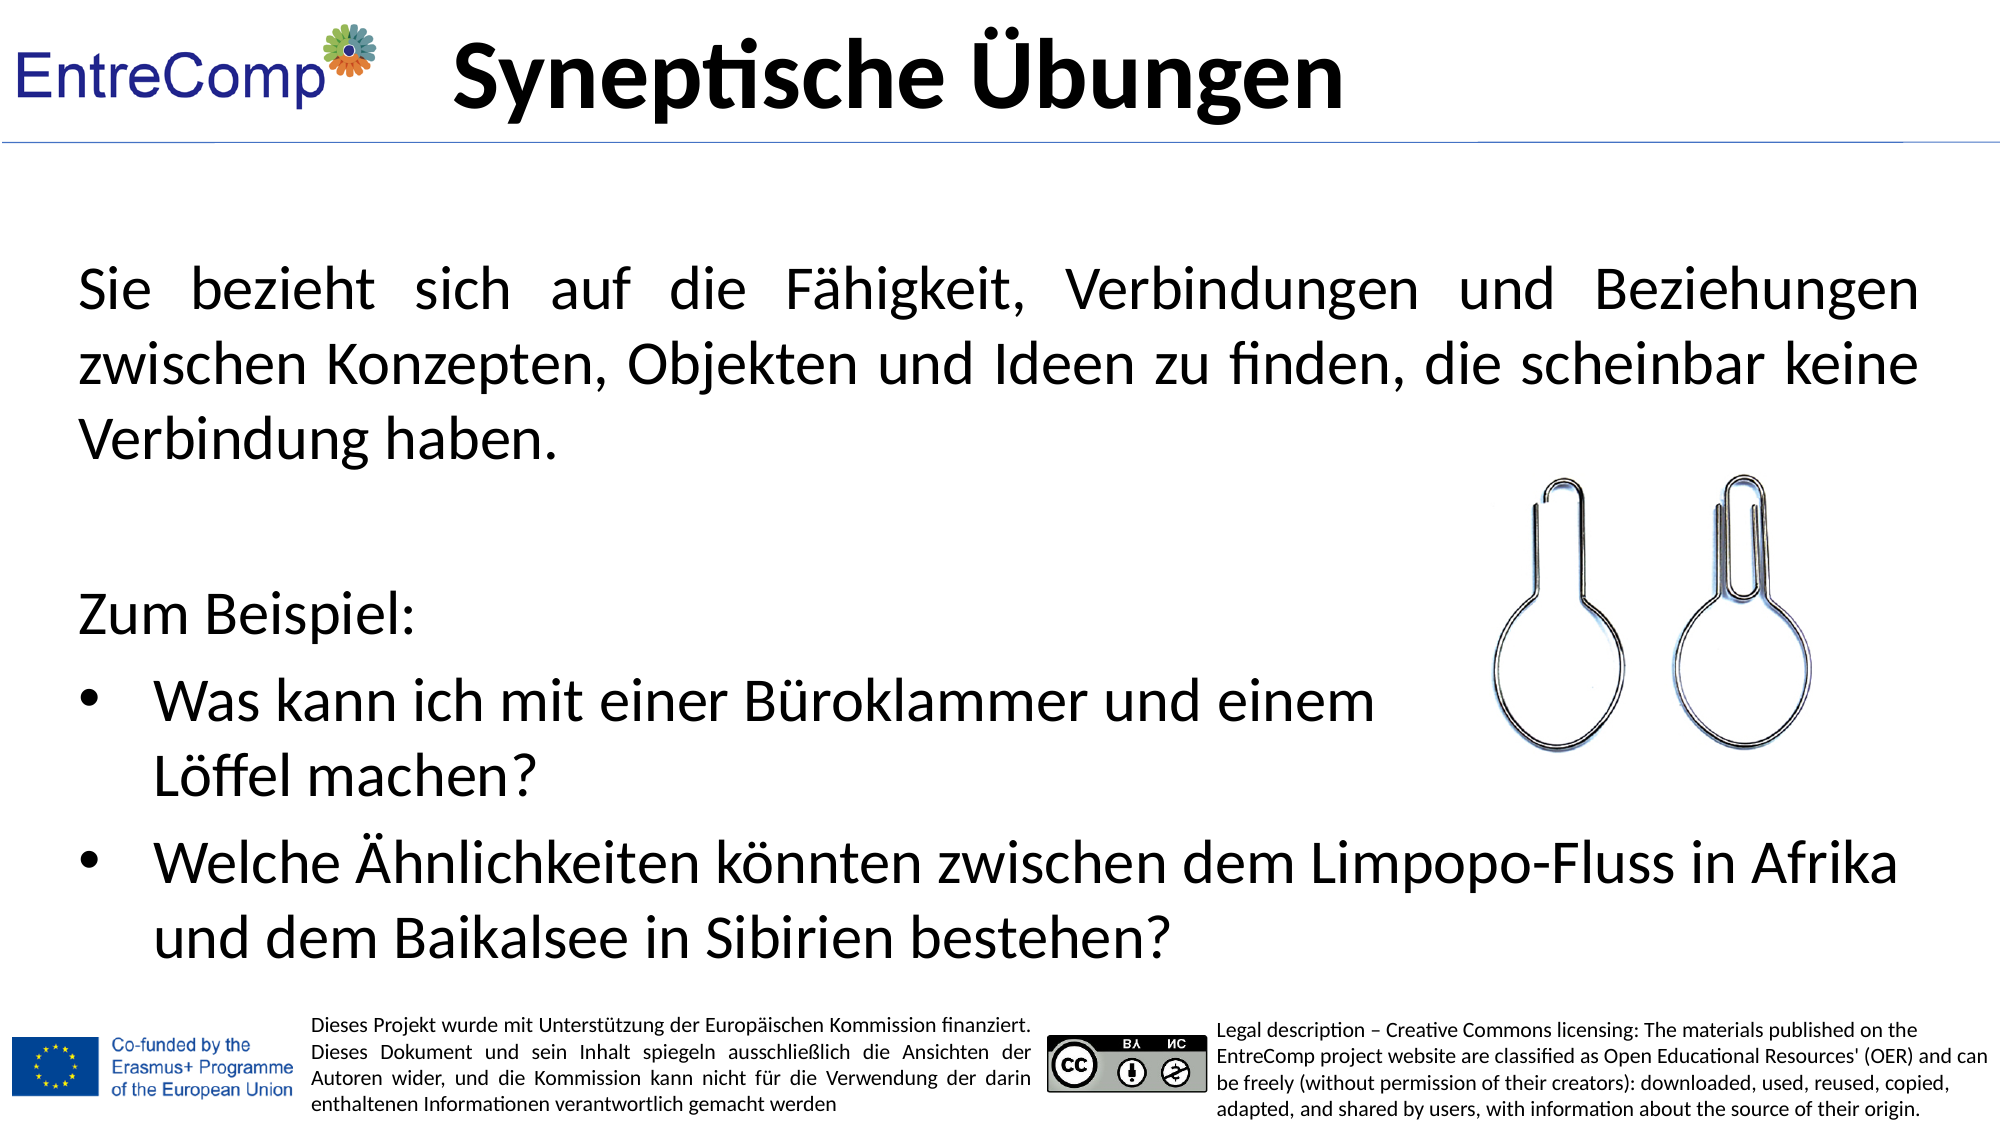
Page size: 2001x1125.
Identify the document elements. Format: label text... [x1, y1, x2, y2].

picture [11, 18, 381, 122]
text_box Syneptische Übungen [438, 1, 1966, 137]
text_box Dieses Projekt wurde mit Unterstützung der Europäischen Kommission finanziert. Dieses Dokument und sein Inhalt spiegeln ausschließlich die Ansichten der Autoren wider, und die Kommission kann nicht für die Verwendung der darin enthaltenen Informationen verantwortlich gemacht werden [296, 1003, 1048, 1124]
text_box Legal description – Creative Commons licensing: The materials published on the EntreComp project website are classified as Open Educational Resources' (OER) and can be freely (without permission of their creators): downloaded, used, reused, copied, adapted, and shared by users, with information about the source of their origin. [1201, 1008, 2000, 1125]
text_box Sie bezieht sich auf die Fähigkeit, Verbindungen und Beziehungen zwischen Konzepten, Objekten und Ideen zu finden, die scheinbar keine Verbindung haben. Zum Beispiel: Was kann ich mit einer Büroklammer und einem Löffel machen? Welche Ähnlichkeiten könnten zwischen dem Limpopo-Fluss in Afrika und dem Baikalsee in Sibirien bestehen? [63, 239, 1937, 979]
picture [1489, 451, 1813, 775]
picture [1047, 1035, 1208, 1093]
picture [11, 1033, 300, 1100]
